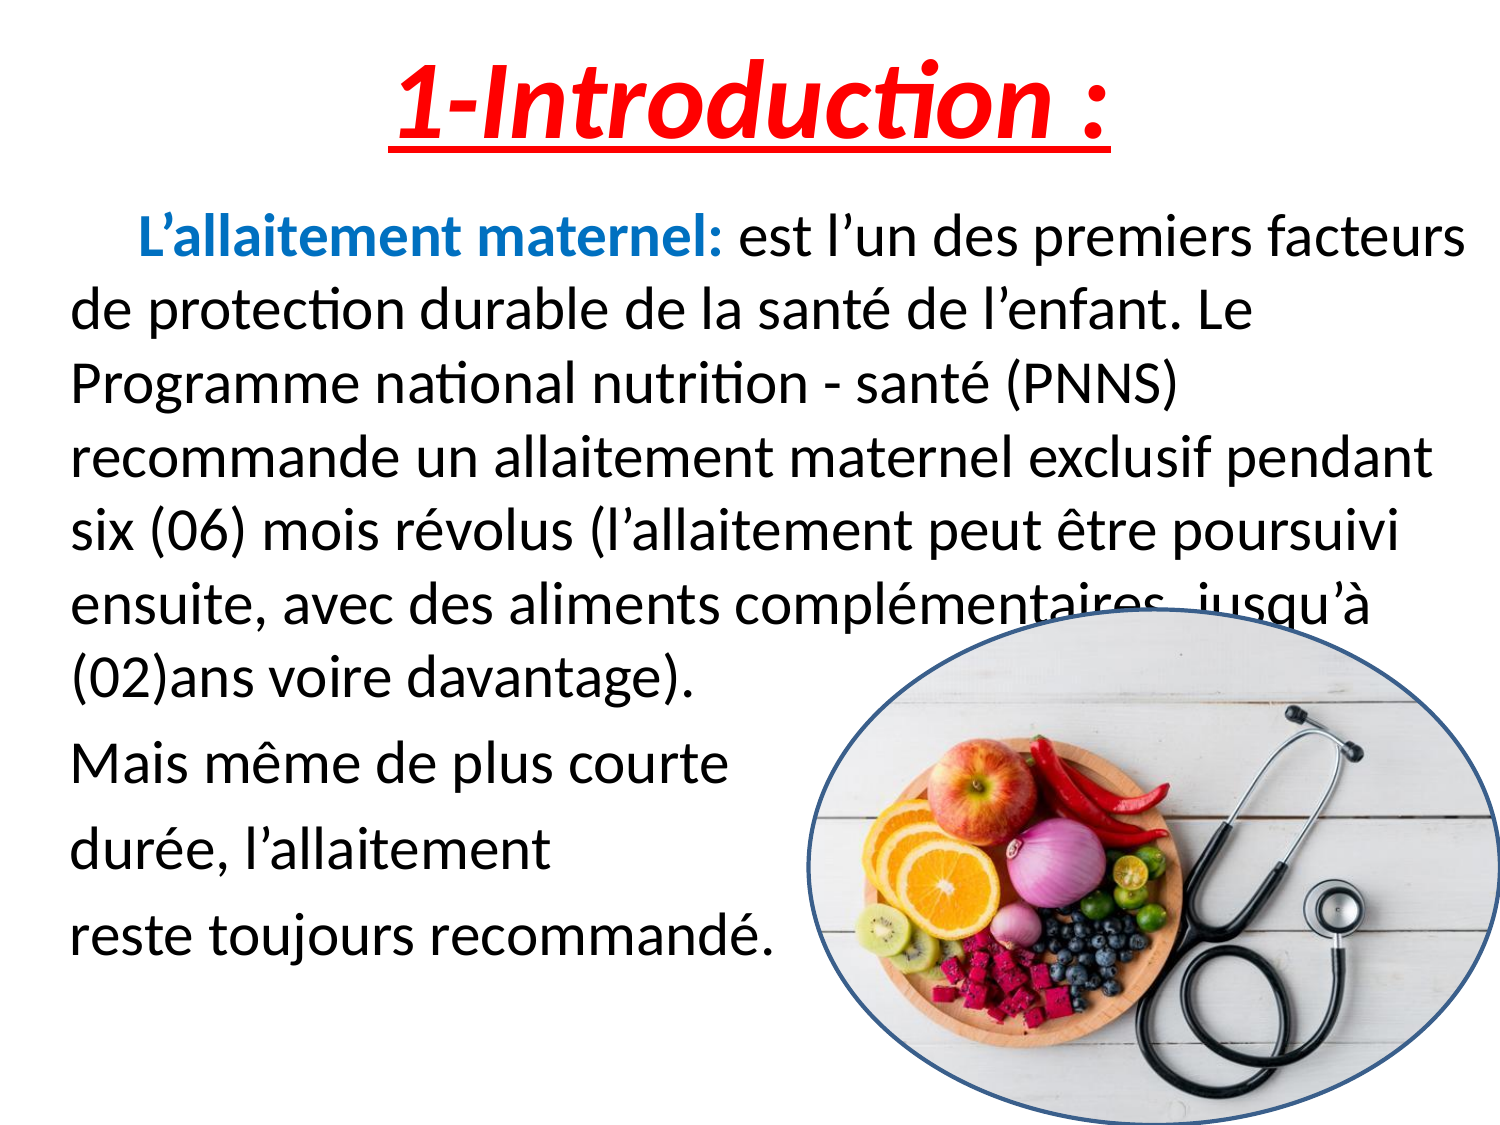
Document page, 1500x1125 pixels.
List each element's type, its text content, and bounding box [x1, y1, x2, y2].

list L’allaitement maternel: est l’un des premiers facteurs de protection durable de la santé de l’enfant. Le Programme national nutrition - santé (PNNS) recommande un allaitement maternel exclusif pendant six (06) mois révolus (l’allaitement peut être poursuivi ensuite, avec des aliments complémentaires, jusqu’à (02)ans voire davantage). Mais même de plus courte durée, l’allaitement reste toujours recommandé. [0, 187, 1500, 1125]
title 1-Introduction : [75, 0, 1425, 187]
text_box [806, 607, 1500, 1125]
